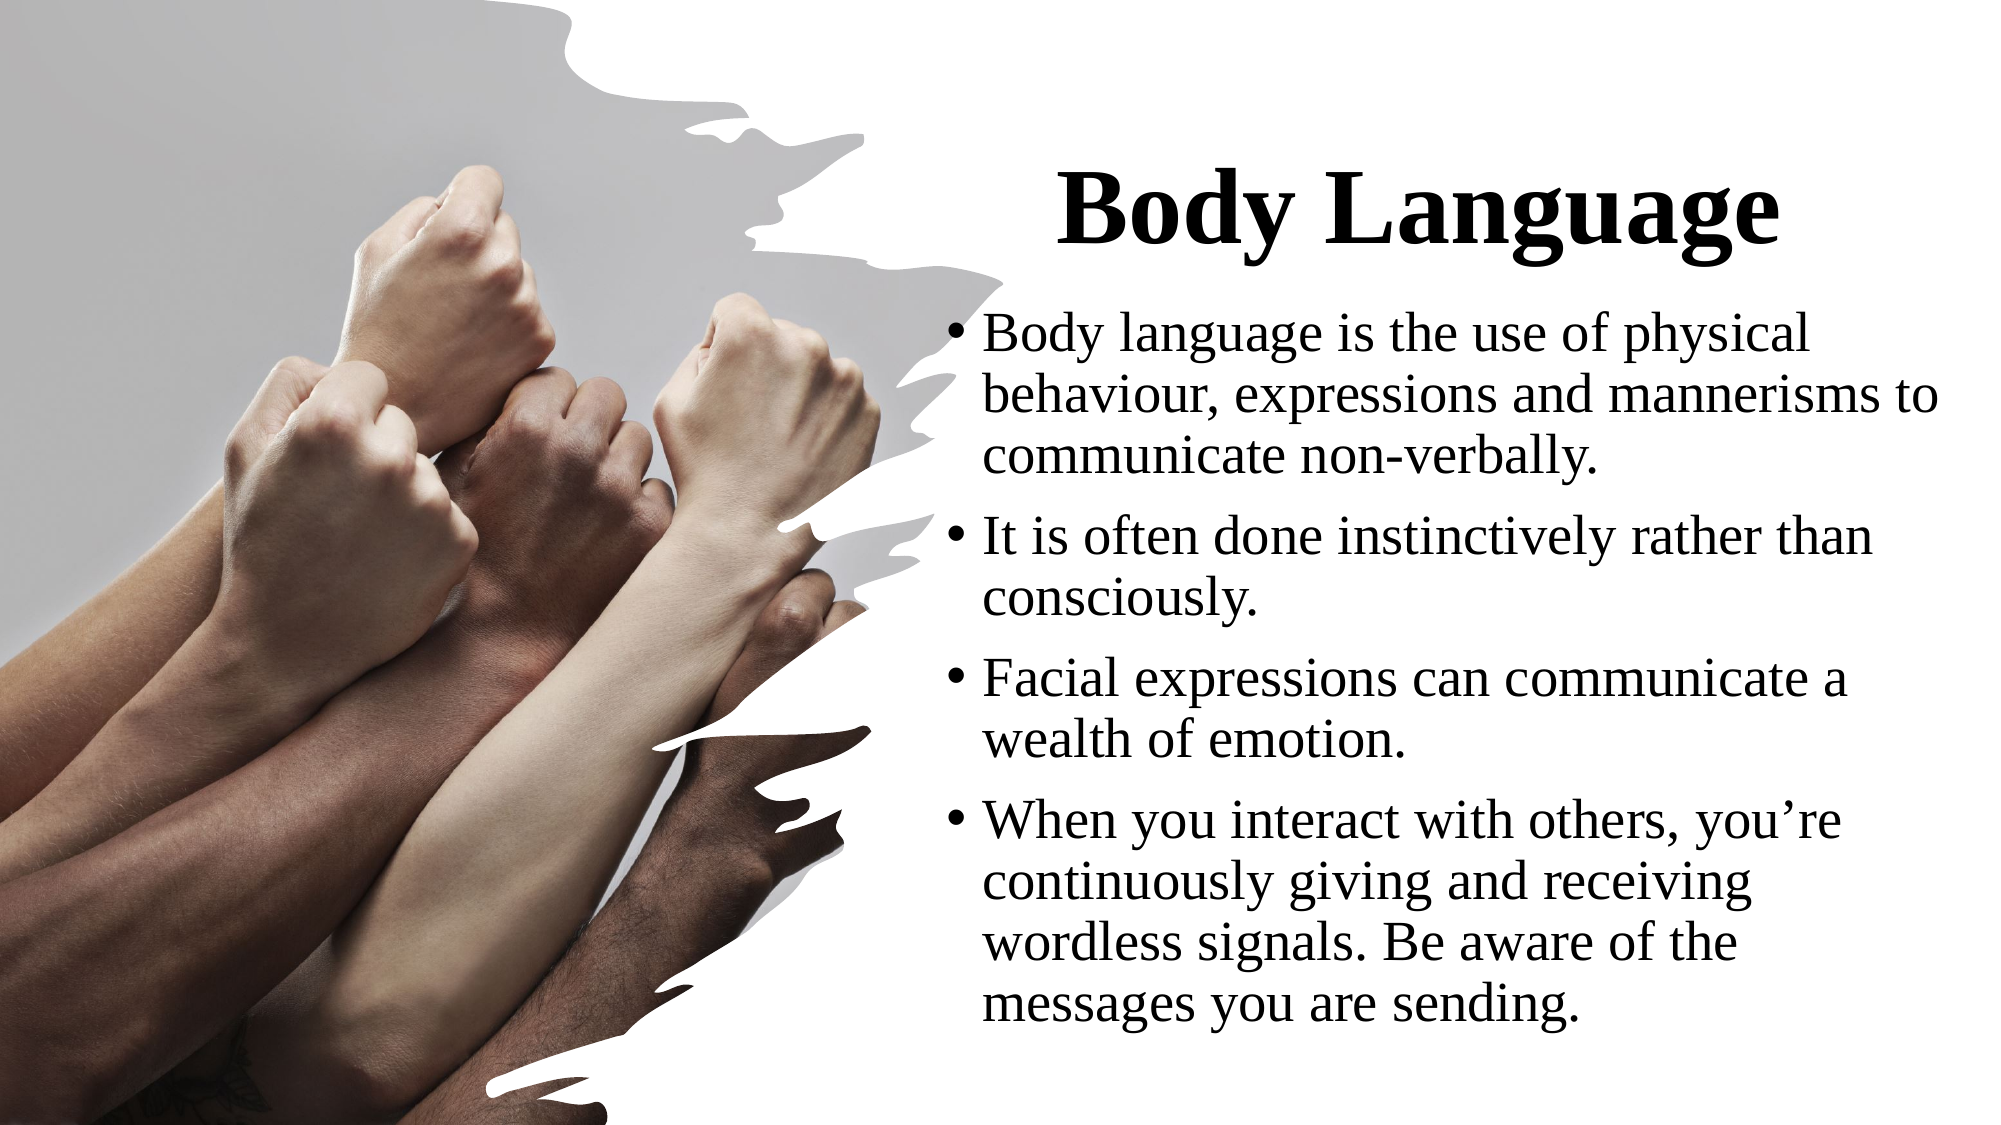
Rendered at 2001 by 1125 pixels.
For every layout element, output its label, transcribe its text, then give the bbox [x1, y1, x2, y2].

picture [0, 0, 1004, 1125]
title Body Language [1041, 59, 1836, 295]
list Body language is the use of physical behaviour, expressions and mannerisms to communicate non-verbally. It is often done instinctively rather than consciously. Facial expressions can communicate a wealth of emotion. When you interact with others, you’re continuously giving and receiving wordless signals. Be aware of the messages you are sending. [1004, 295, 1970, 1046]
